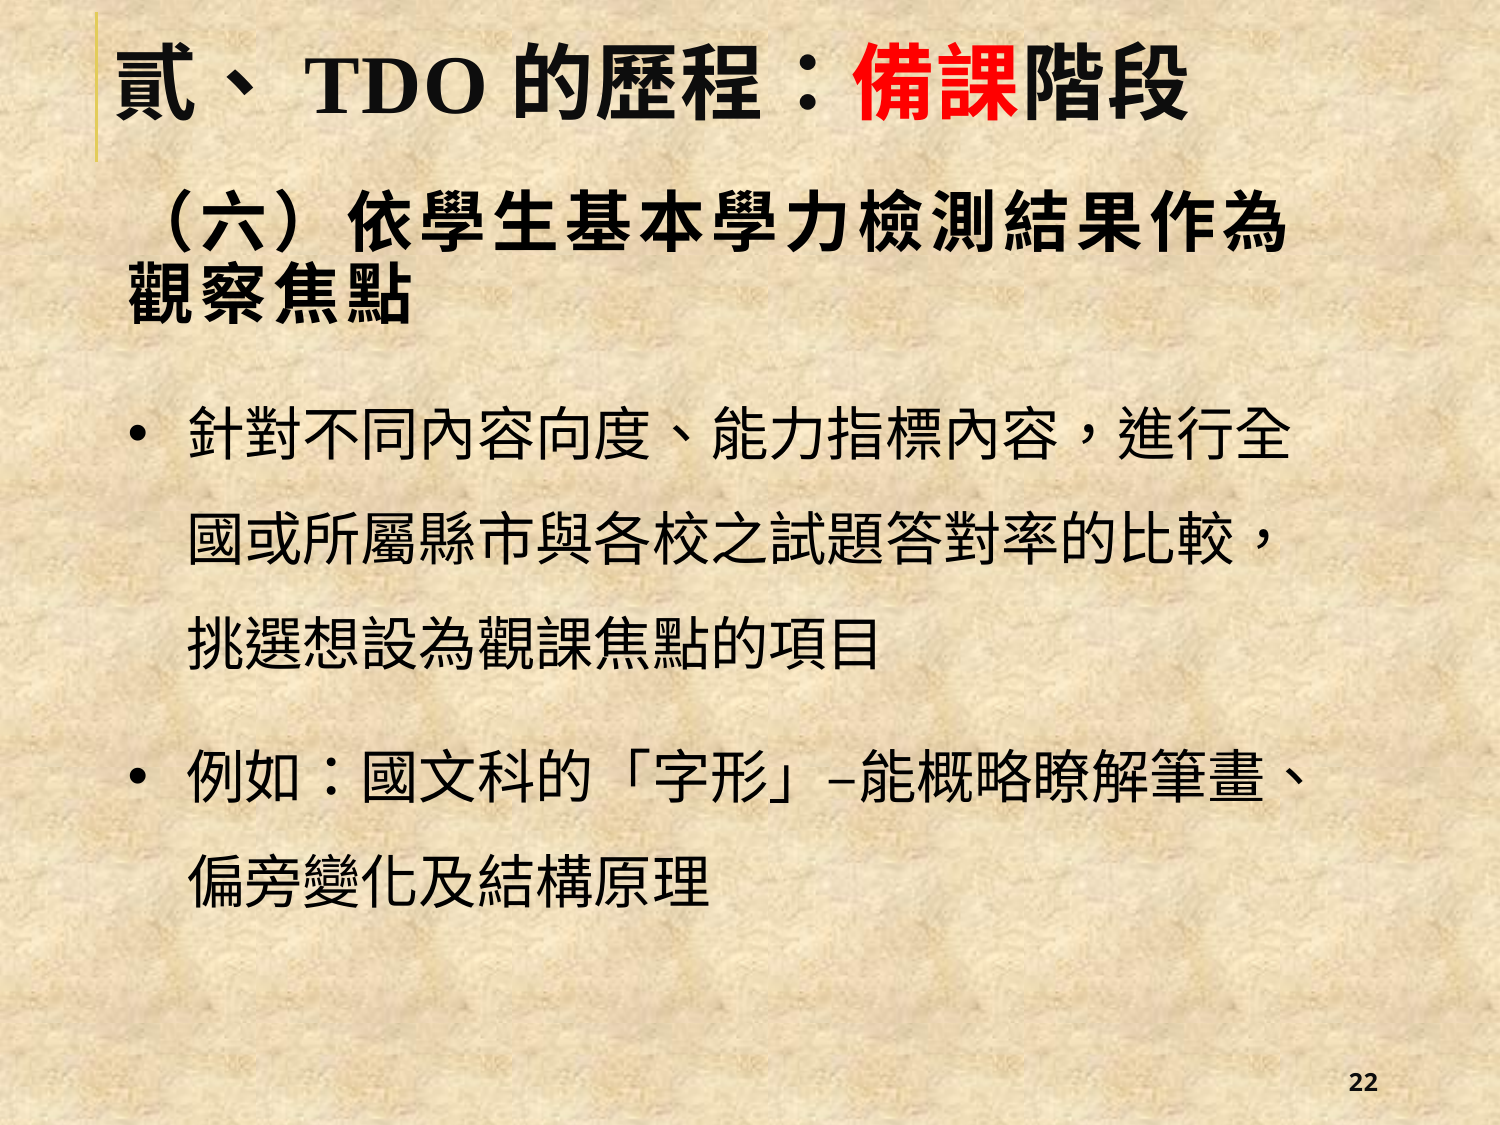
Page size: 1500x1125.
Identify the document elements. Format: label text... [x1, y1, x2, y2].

picture [0, 0, 1500, 1125]
slide_number 21 [1333, 1061, 1454, 1107]
title 貳、TDO的歷程：備課階段 [98, 13, 1426, 166]
list （六）依學生基本學力檢測結果作為觀察焦點 針對不同內容向度、能力指標內容，進行全國或所屬縣市與各校之試題答對率的比較，挑選想設為觀課焦點的項目 例如：國文科的「字形」–能概略瞭解筆畫、偏旁變化及結構原理 [120, 181, 1351, 1046]
